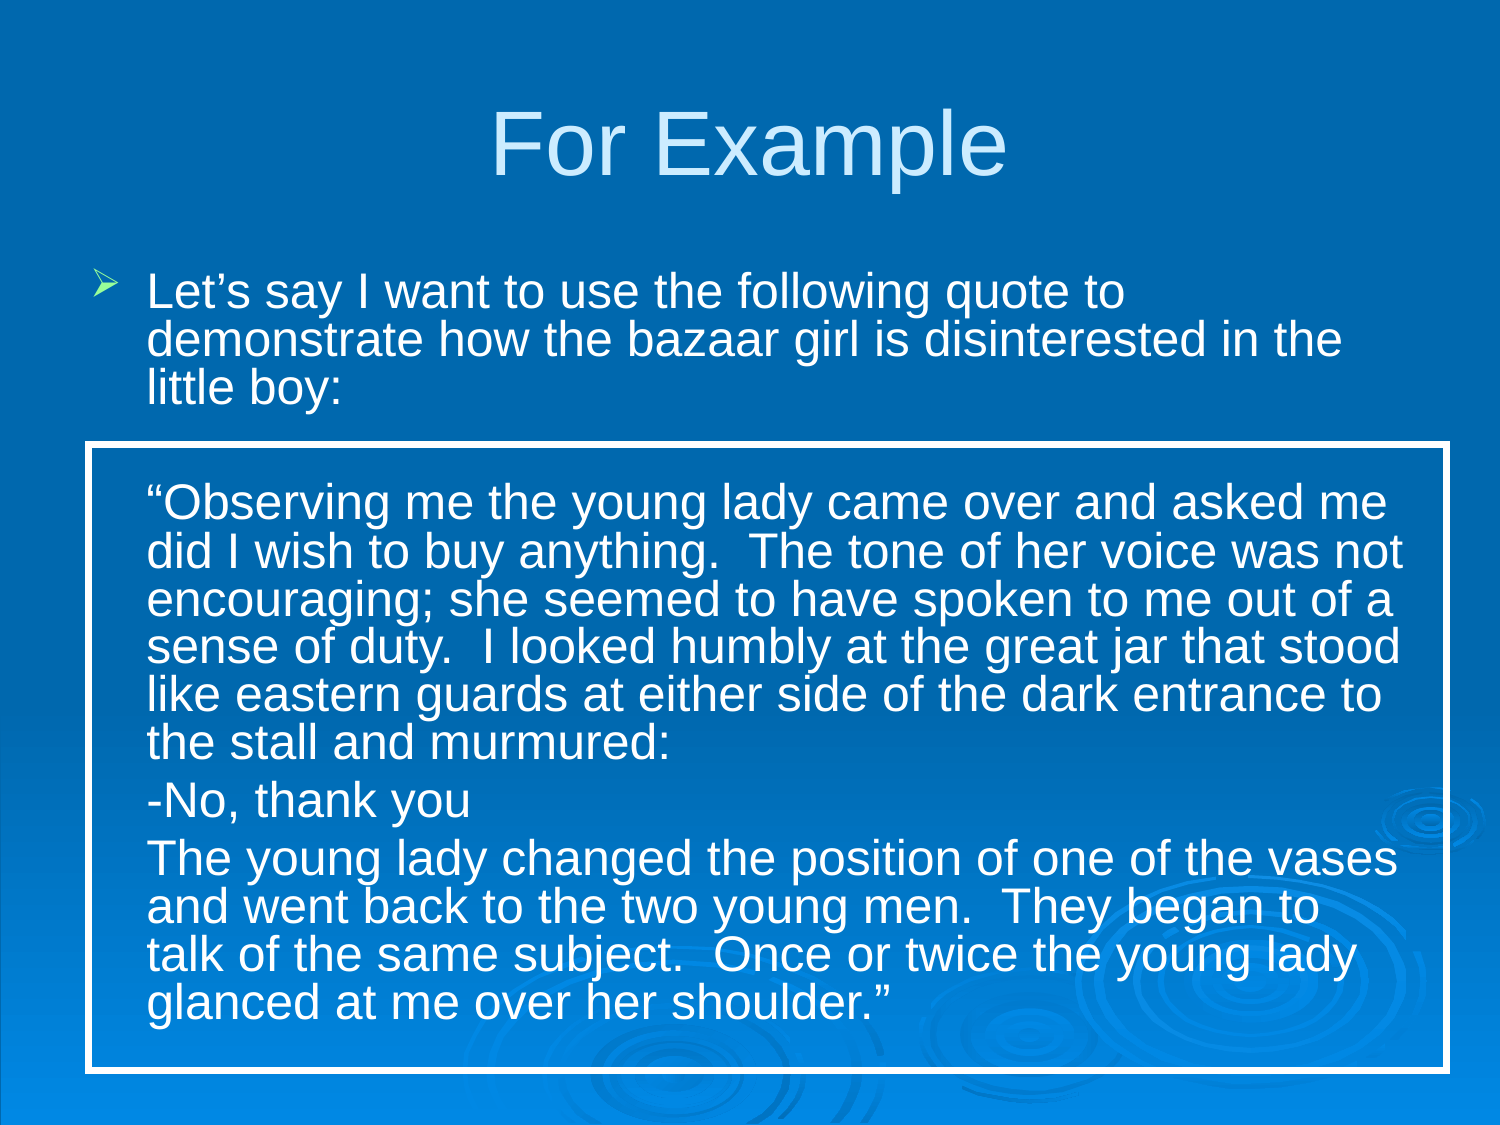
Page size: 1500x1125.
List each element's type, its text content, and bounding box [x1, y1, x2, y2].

text_box [88, 444, 1447, 1071]
list Let’s say I want to use the following quote to demonstrate how the bazaar girl is disinterested in the little boy: “Observing me the young lady came over and asked me did I wish to buy anything. The tone of her voice was not encouraging; she seemed to have spoken to me out of a sense of duty. I looked humbly at the great jar that stood like eastern guards at either side of the dark entrance to the stall and murmured: -No, thank you The young lady changed the position of one of the vases and went back to the two young men. They began to talk of the same subject. Once or twice the young lady glanced at me over her shoulder.” [74, 262, 1426, 1071]
title For Example [74, 45, 1426, 233]
